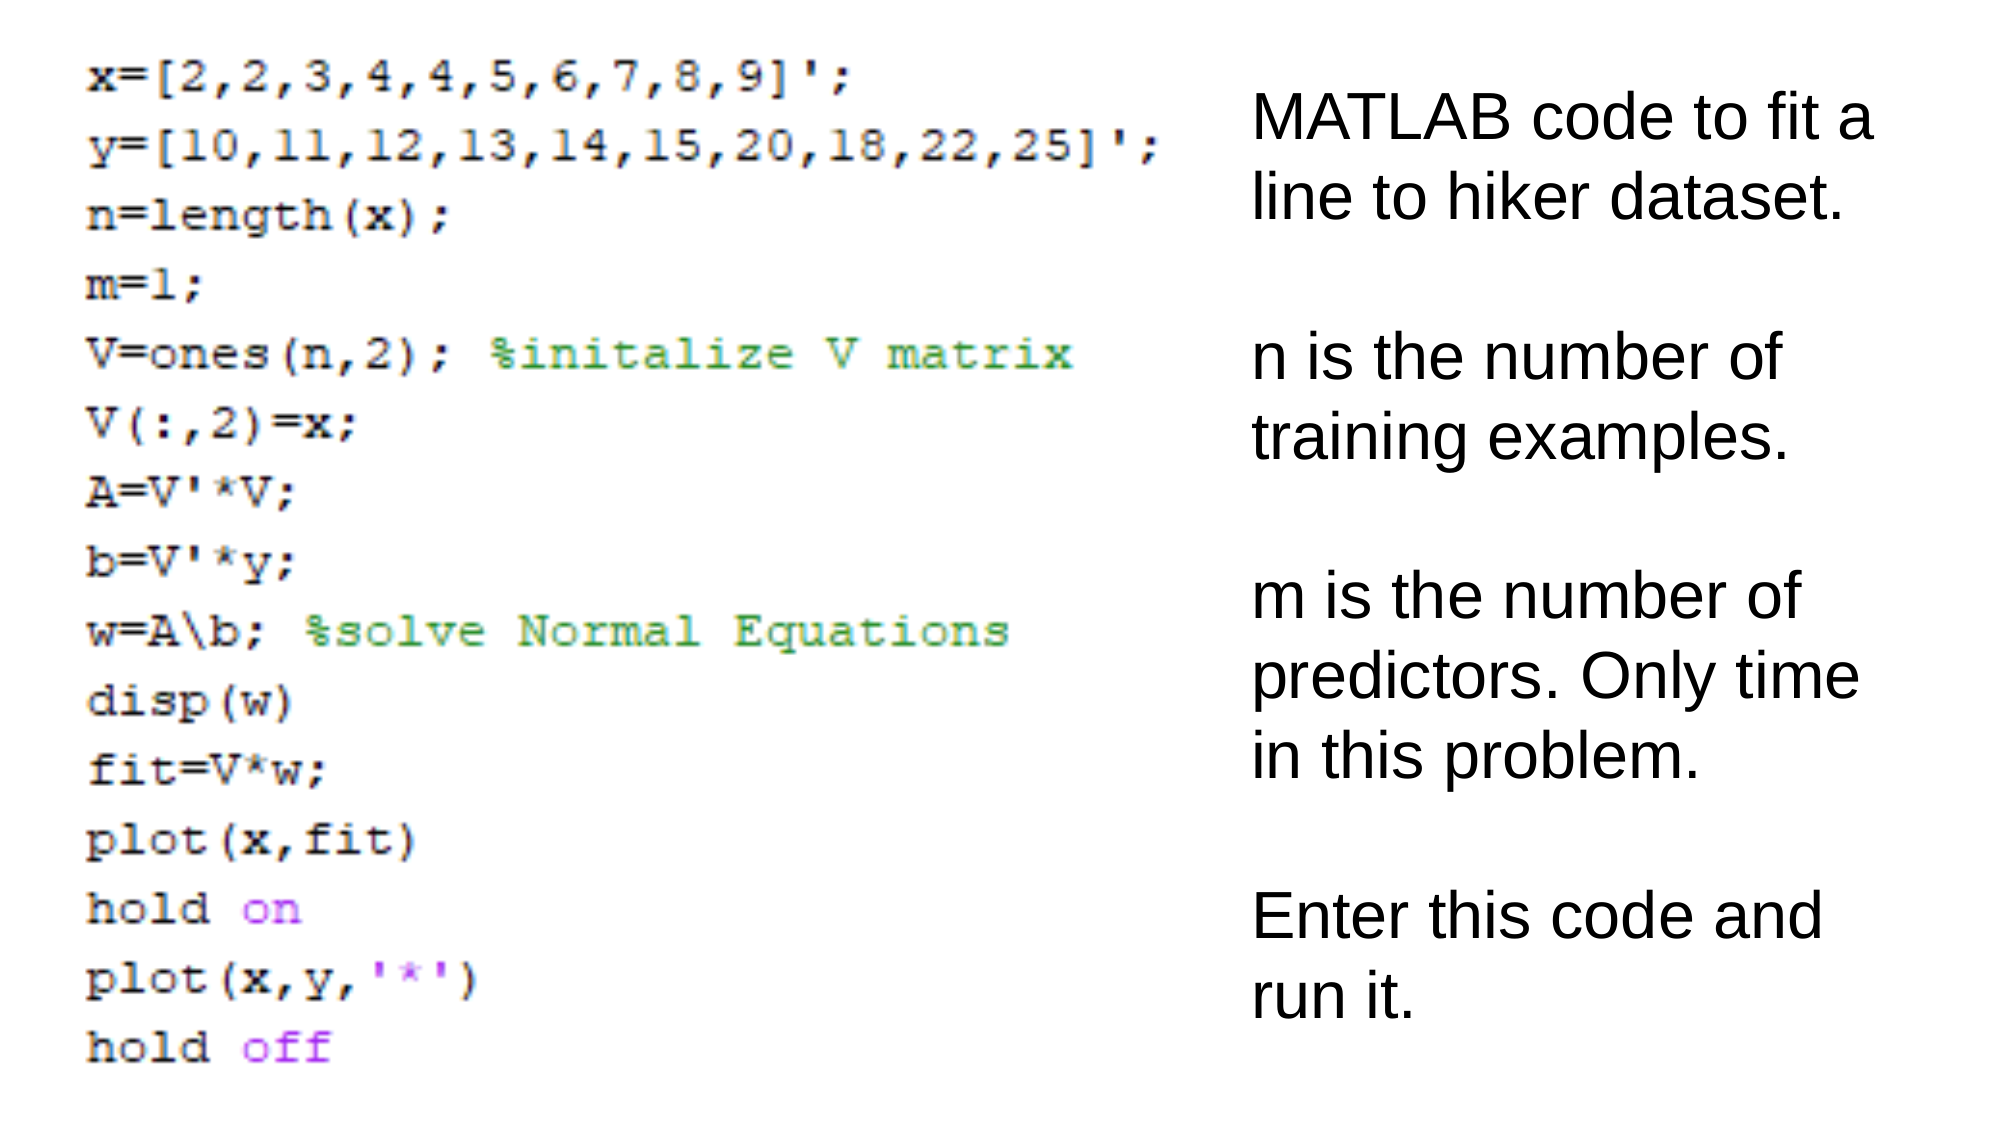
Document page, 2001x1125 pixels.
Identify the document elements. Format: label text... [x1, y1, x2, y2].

picture [84, 50, 1171, 1075]
text_box MATLAB code to fit a line to hiker dataset. n is the number of training examples. m is the number of predictors. Only time in this problem. Enter this code and run it. [1236, 65, 1916, 1040]
